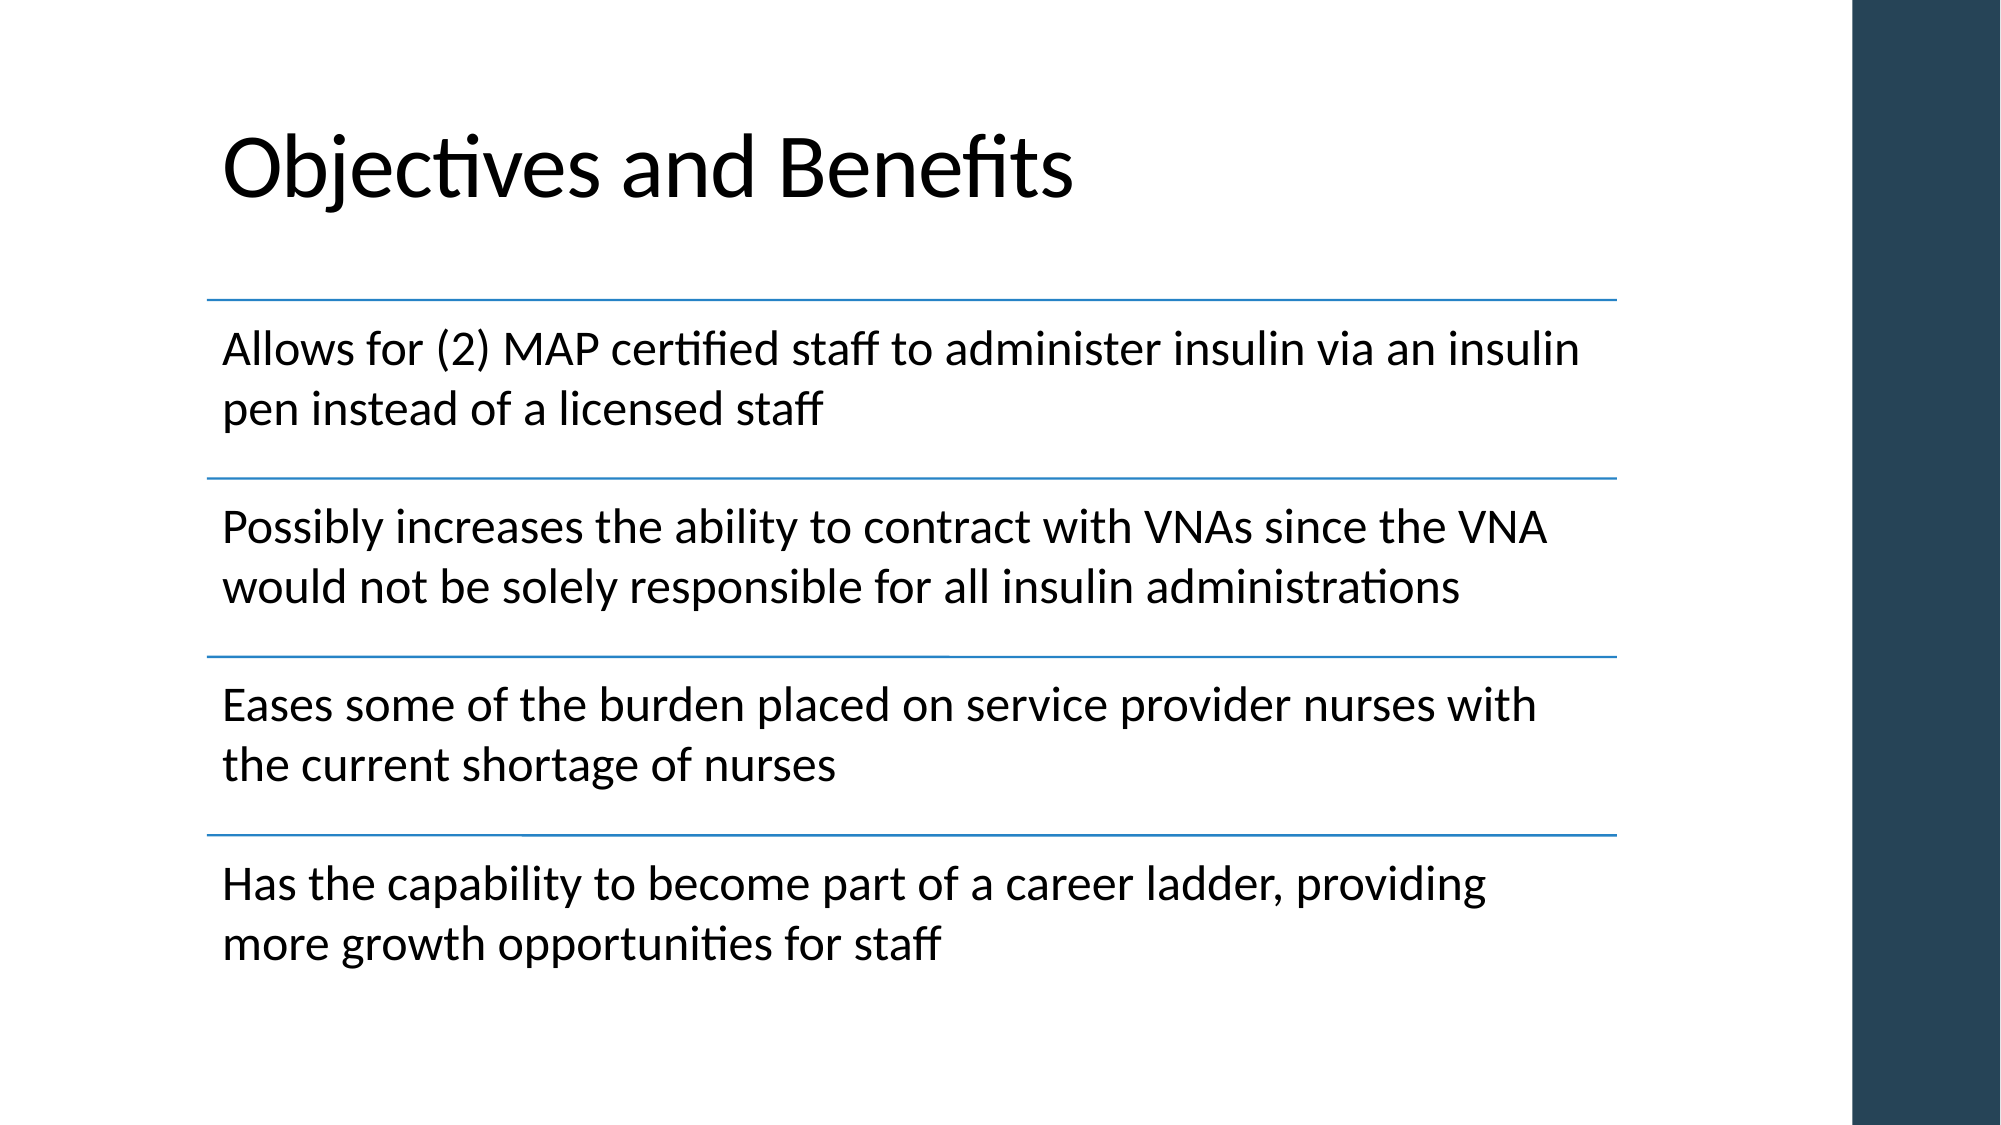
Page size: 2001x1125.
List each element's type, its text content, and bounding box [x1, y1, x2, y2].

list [206, 299, 1618, 1015]
title Objectives and Benefits [207, 111, 1797, 268]
